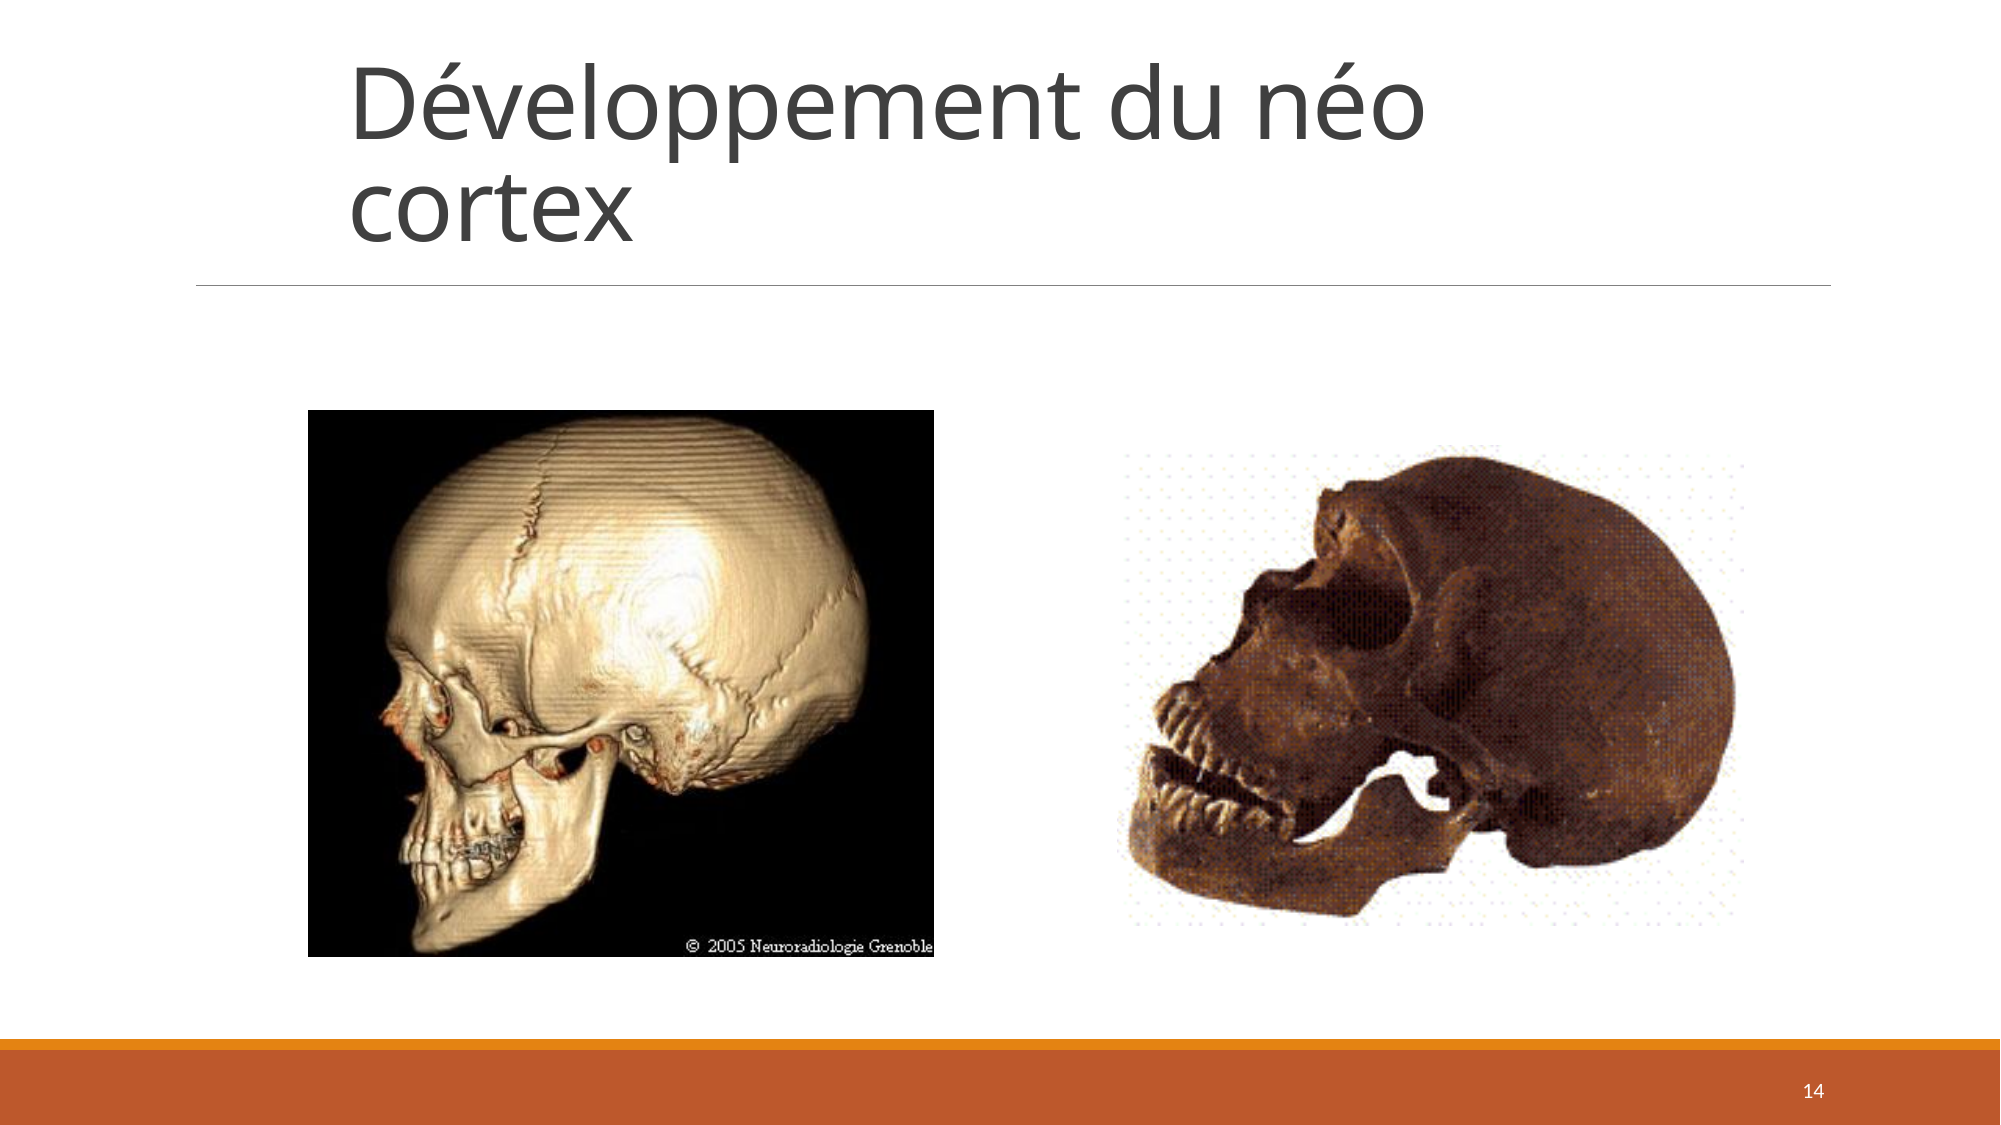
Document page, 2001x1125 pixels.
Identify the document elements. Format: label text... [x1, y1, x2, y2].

slide_number 14 [1624, 1059, 1840, 1120]
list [308, 409, 935, 958]
title Développement du néo cortex [332, 82, 1682, 270]
picture [1116, 444, 1744, 927]
